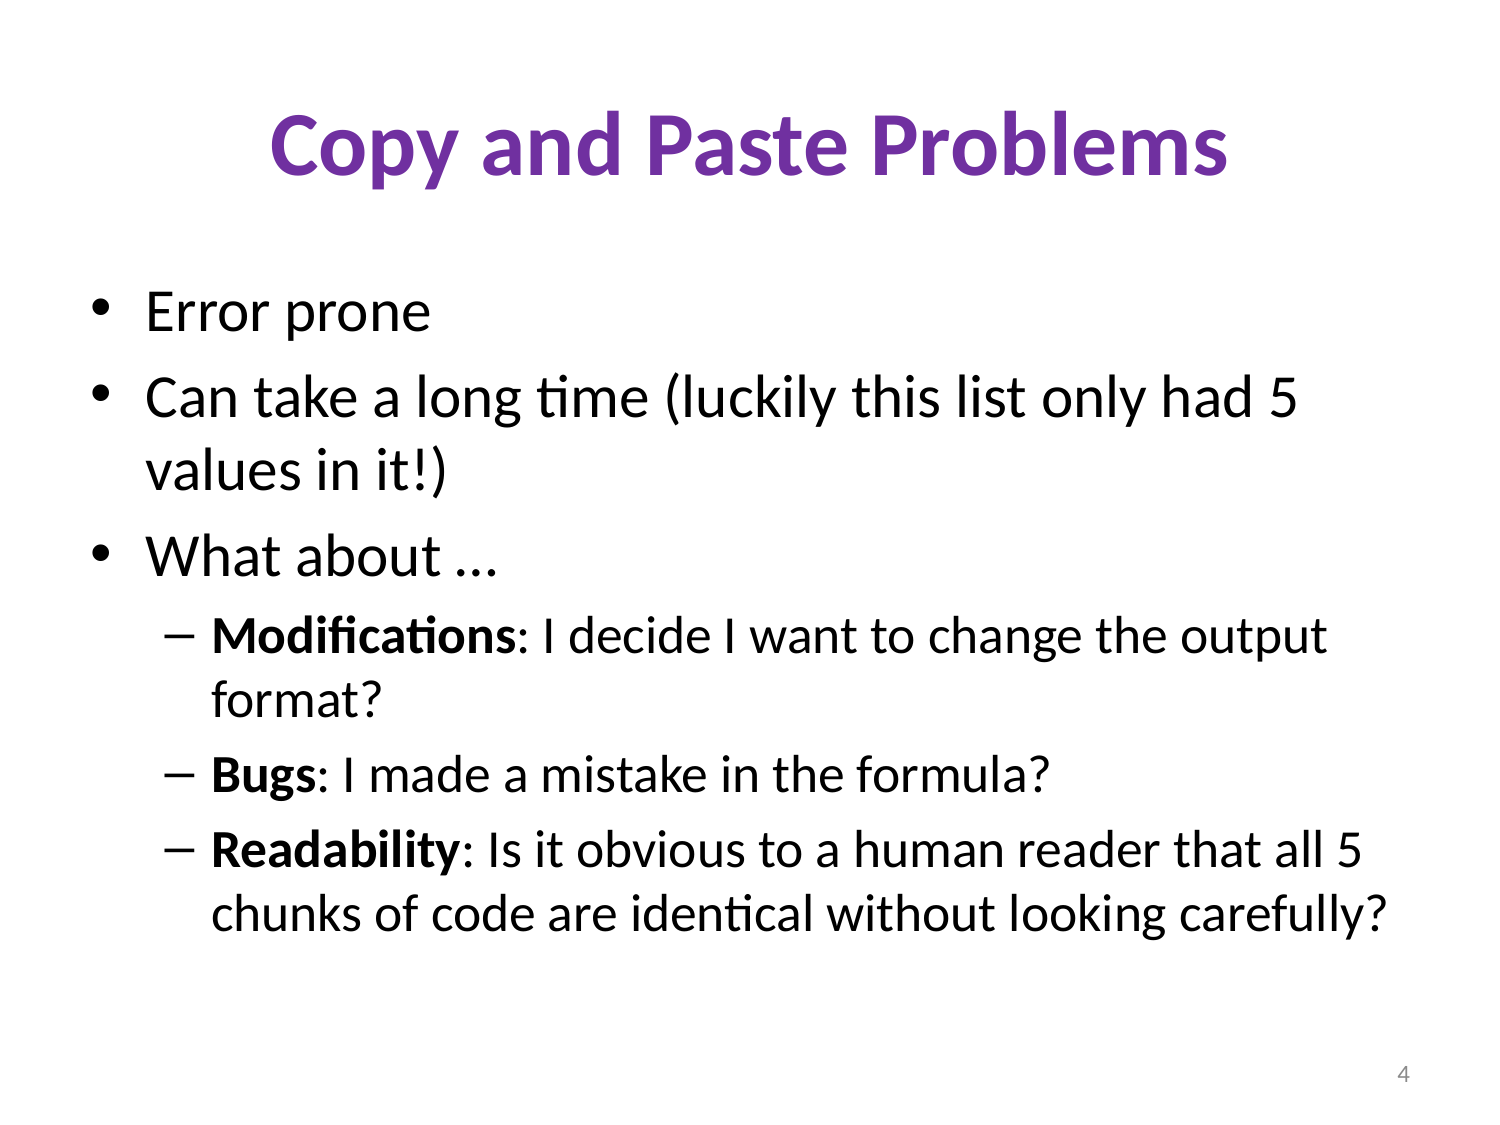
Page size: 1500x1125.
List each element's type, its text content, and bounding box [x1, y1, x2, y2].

list Error prone Can take a long time (luckily this list only had 5 values in it!) What about … Modifications: I decide I want to change the output format? Bugs: I made a mistake in the formula? Readability: Is it obvious to a human reader that all 5 chunks of code are identical without looking carefully? [75, 262, 1425, 1005]
slide_number 4 [1074, 1042, 1425, 1103]
title Copy and Paste Problems [75, 45, 1425, 233]
